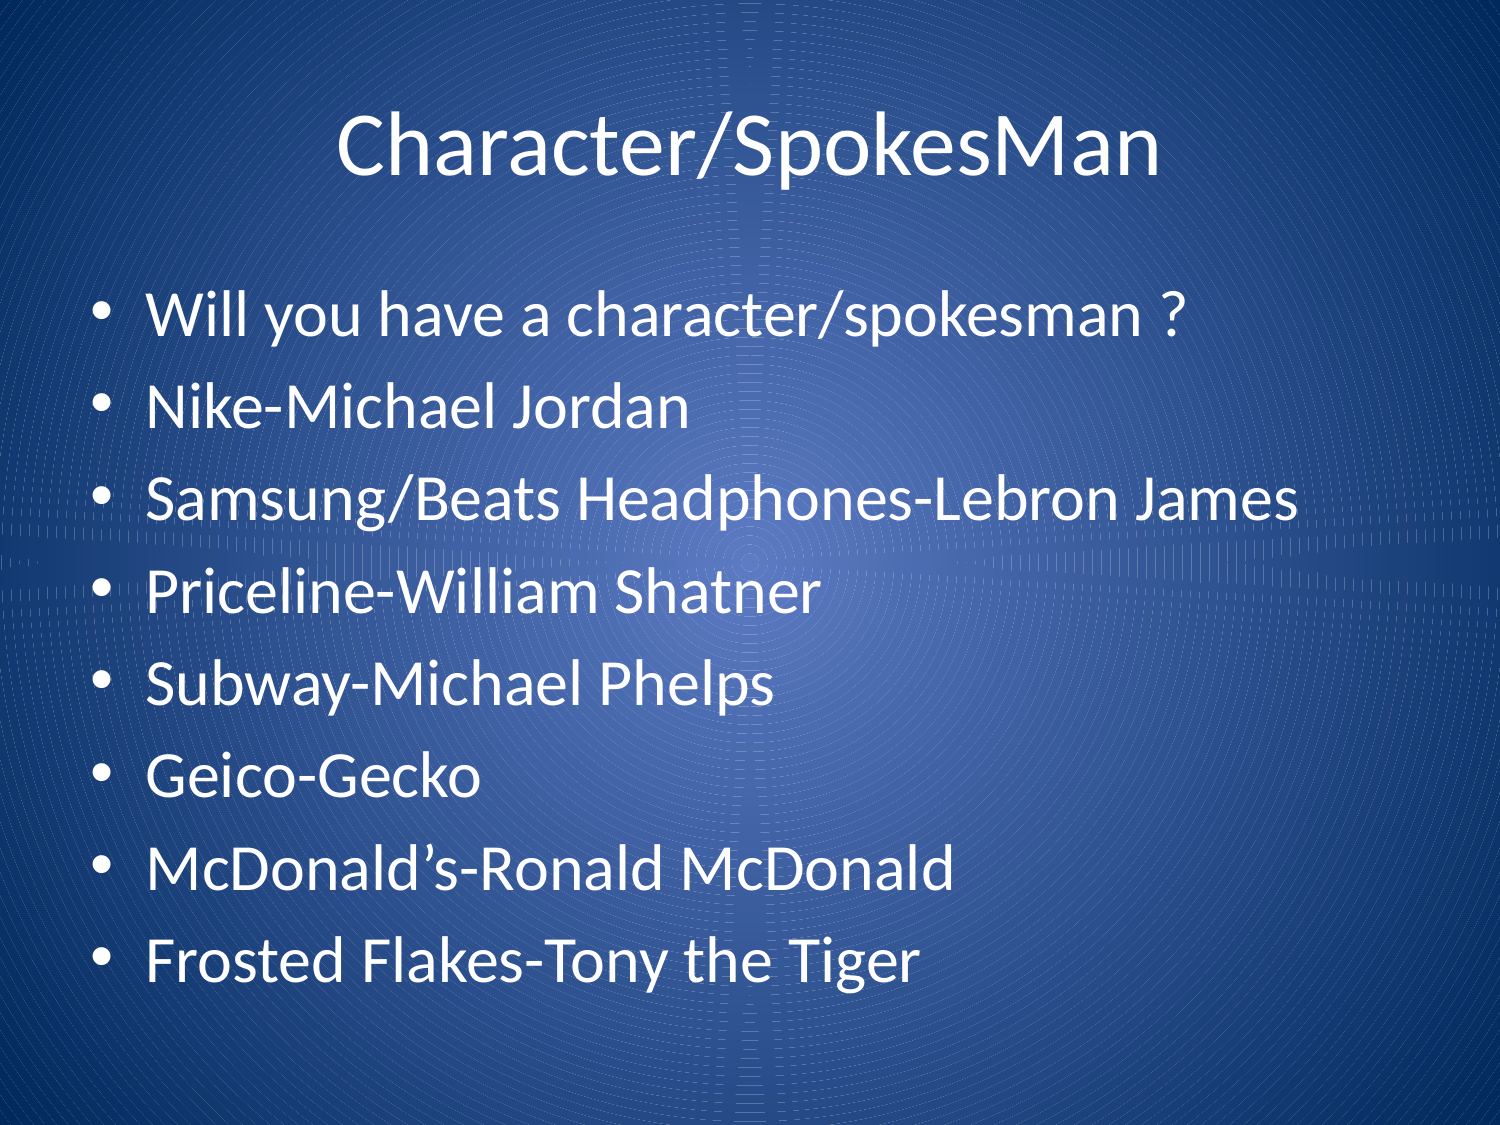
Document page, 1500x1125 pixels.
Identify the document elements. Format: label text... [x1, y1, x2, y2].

list Will you have a character/spokesman ? Nike-Michael Jordan Samsung/Beats Headphones-Lebron James Priceline-William Shatner Subway-Michael Phelps Geico-Gecko McDonald’s-Ronald McDonald Frosted Flakes-Tony the Tiger [75, 262, 1425, 1005]
title Character/SpokesMan [75, 45, 1425, 233]
